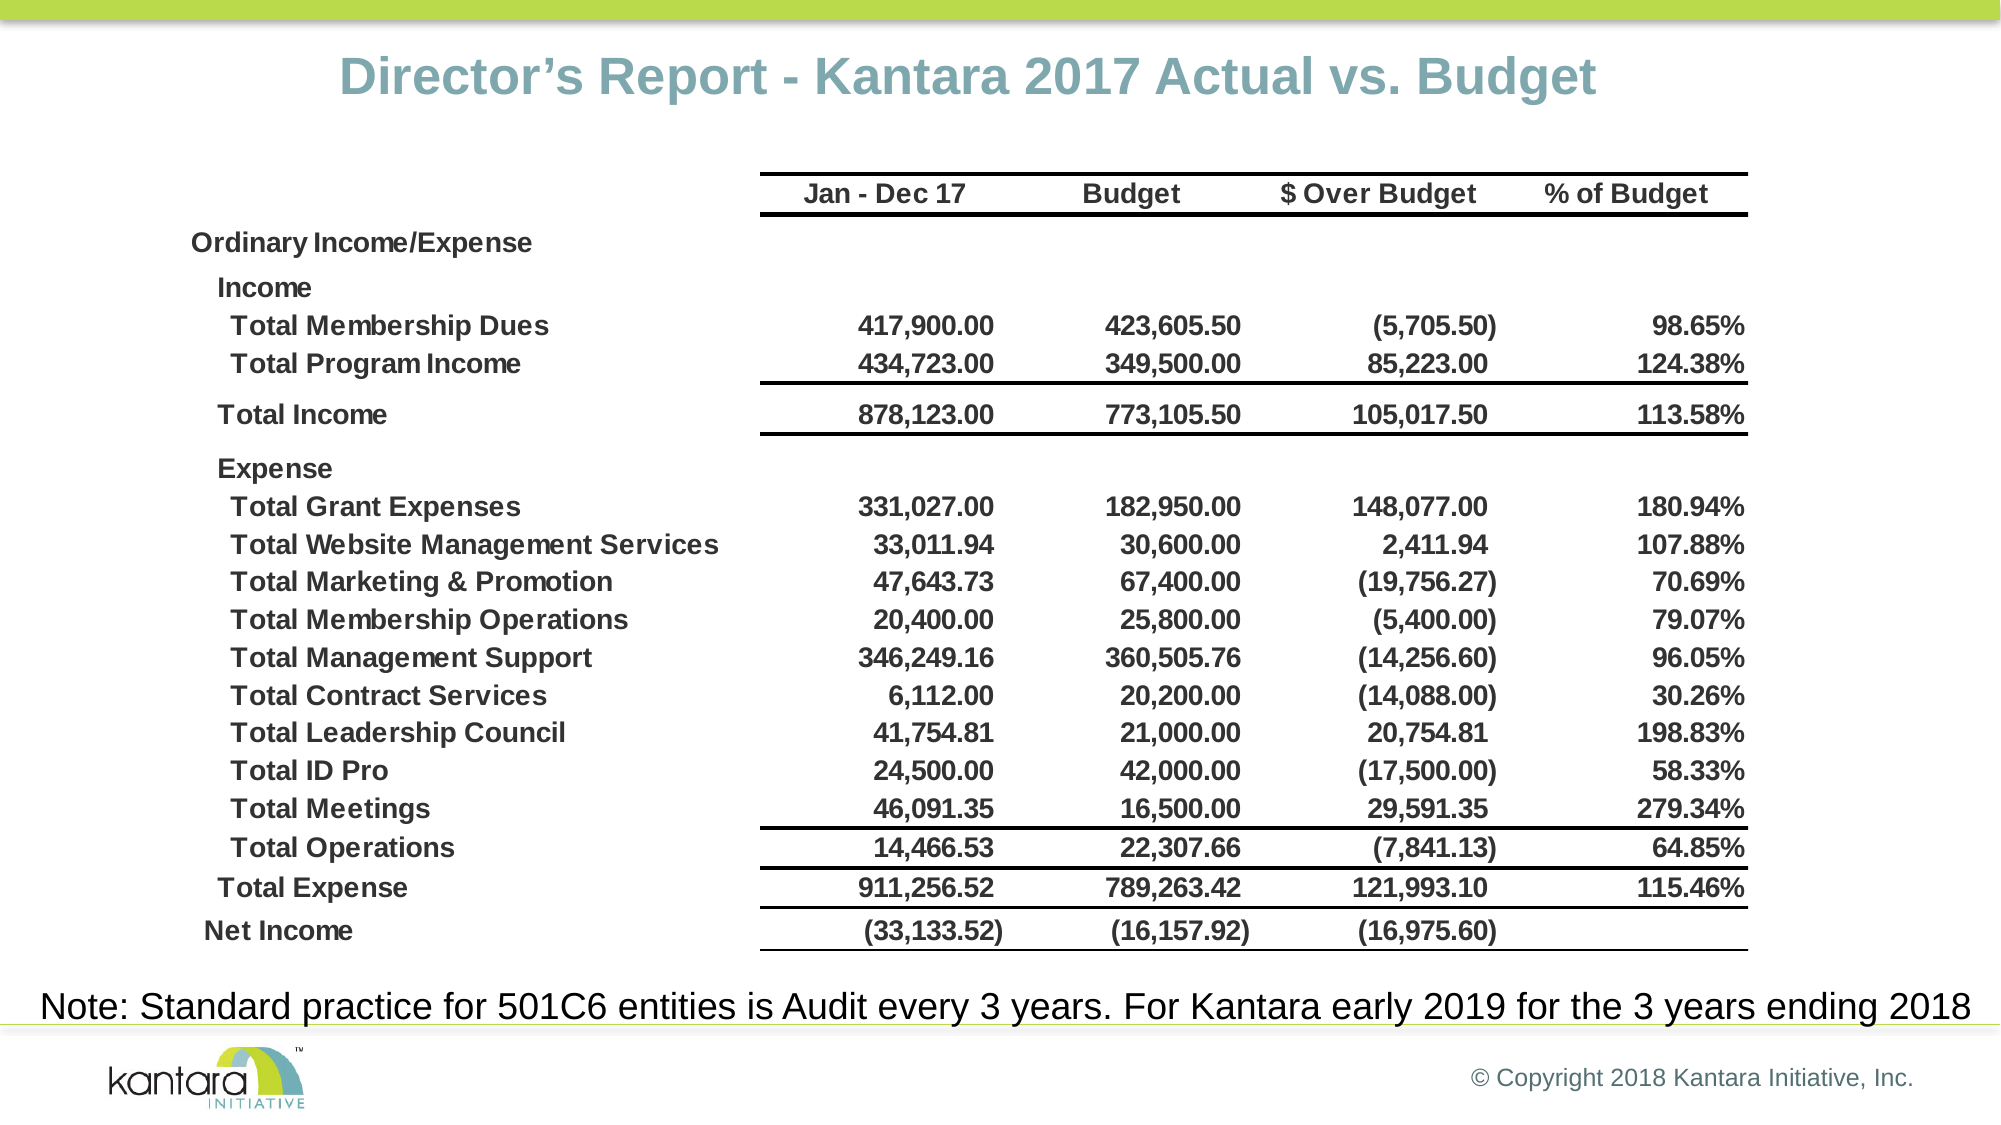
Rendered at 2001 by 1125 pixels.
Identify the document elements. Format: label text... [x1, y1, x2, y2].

title Director’s Report - Kantara 2017 Actual vs. Budget [24, 39, 1913, 173]
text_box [162, 171, 1751, 953]
text_box Note: Standard practice for 501C6 entities is Audit every 3 years. For Kantara early 2019 for the 3 years ending 2018 [24, 974, 2000, 1035]
picture [99, 1037, 313, 1120]
